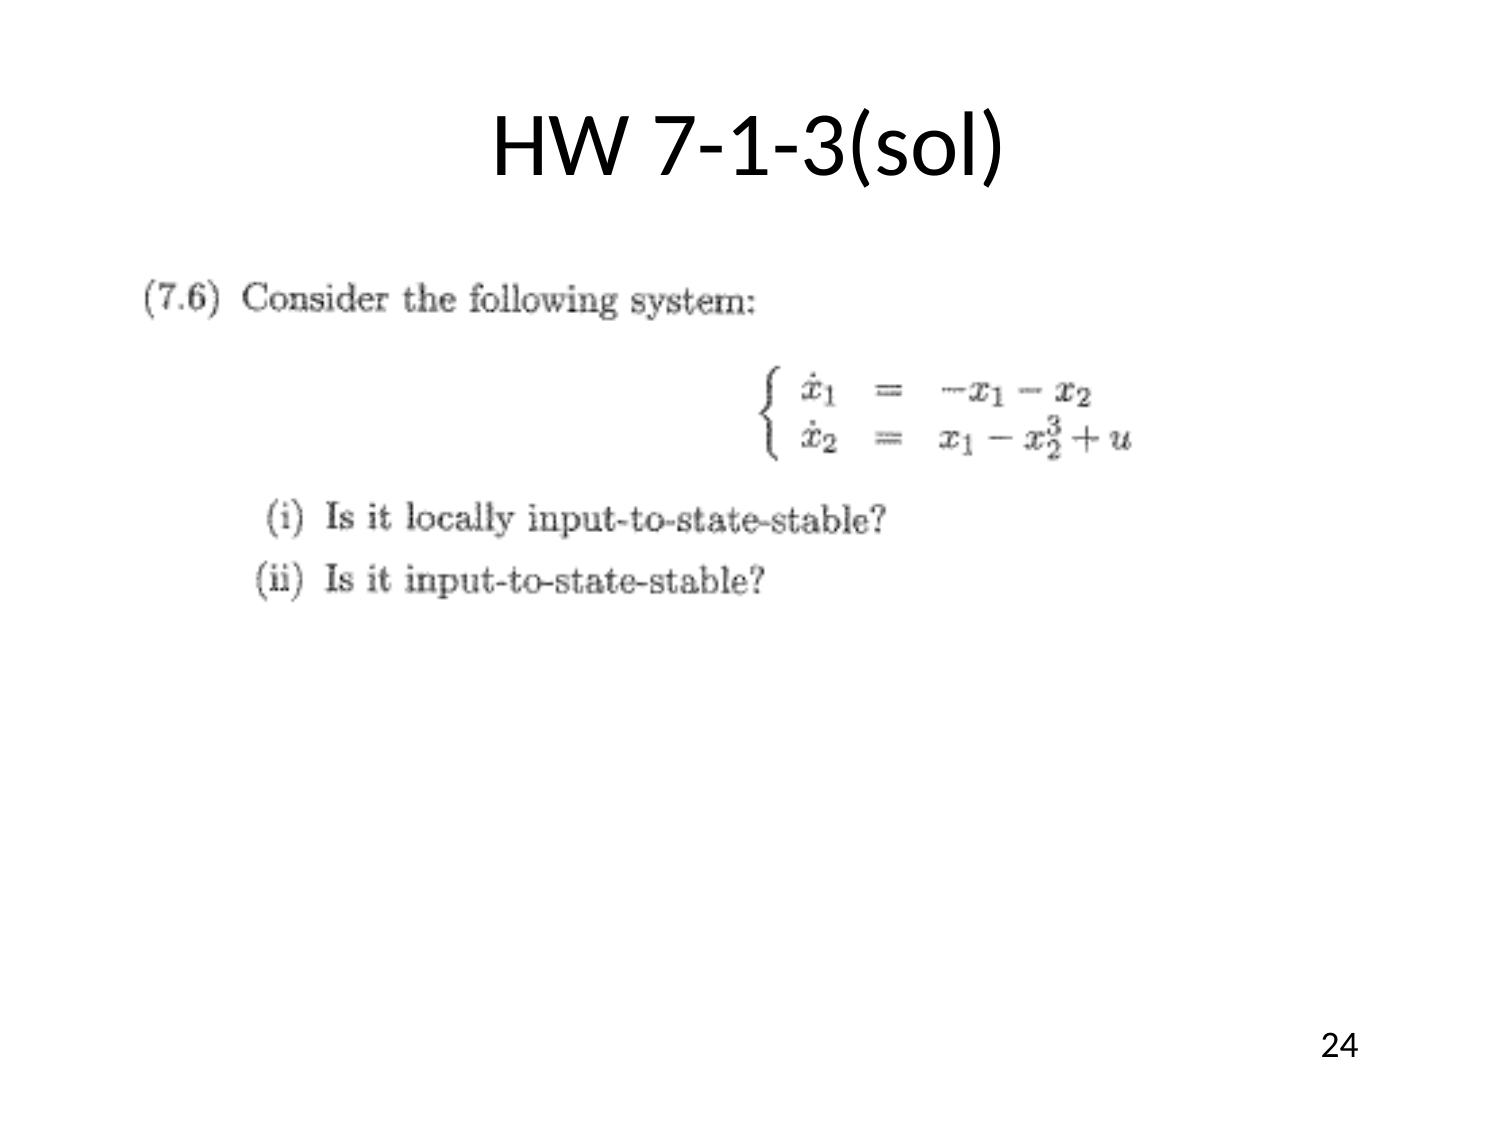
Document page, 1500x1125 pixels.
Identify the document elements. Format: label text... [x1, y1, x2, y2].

title HW 7-1-3(sol) [75, 45, 1425, 233]
picture [87, 275, 1278, 624]
